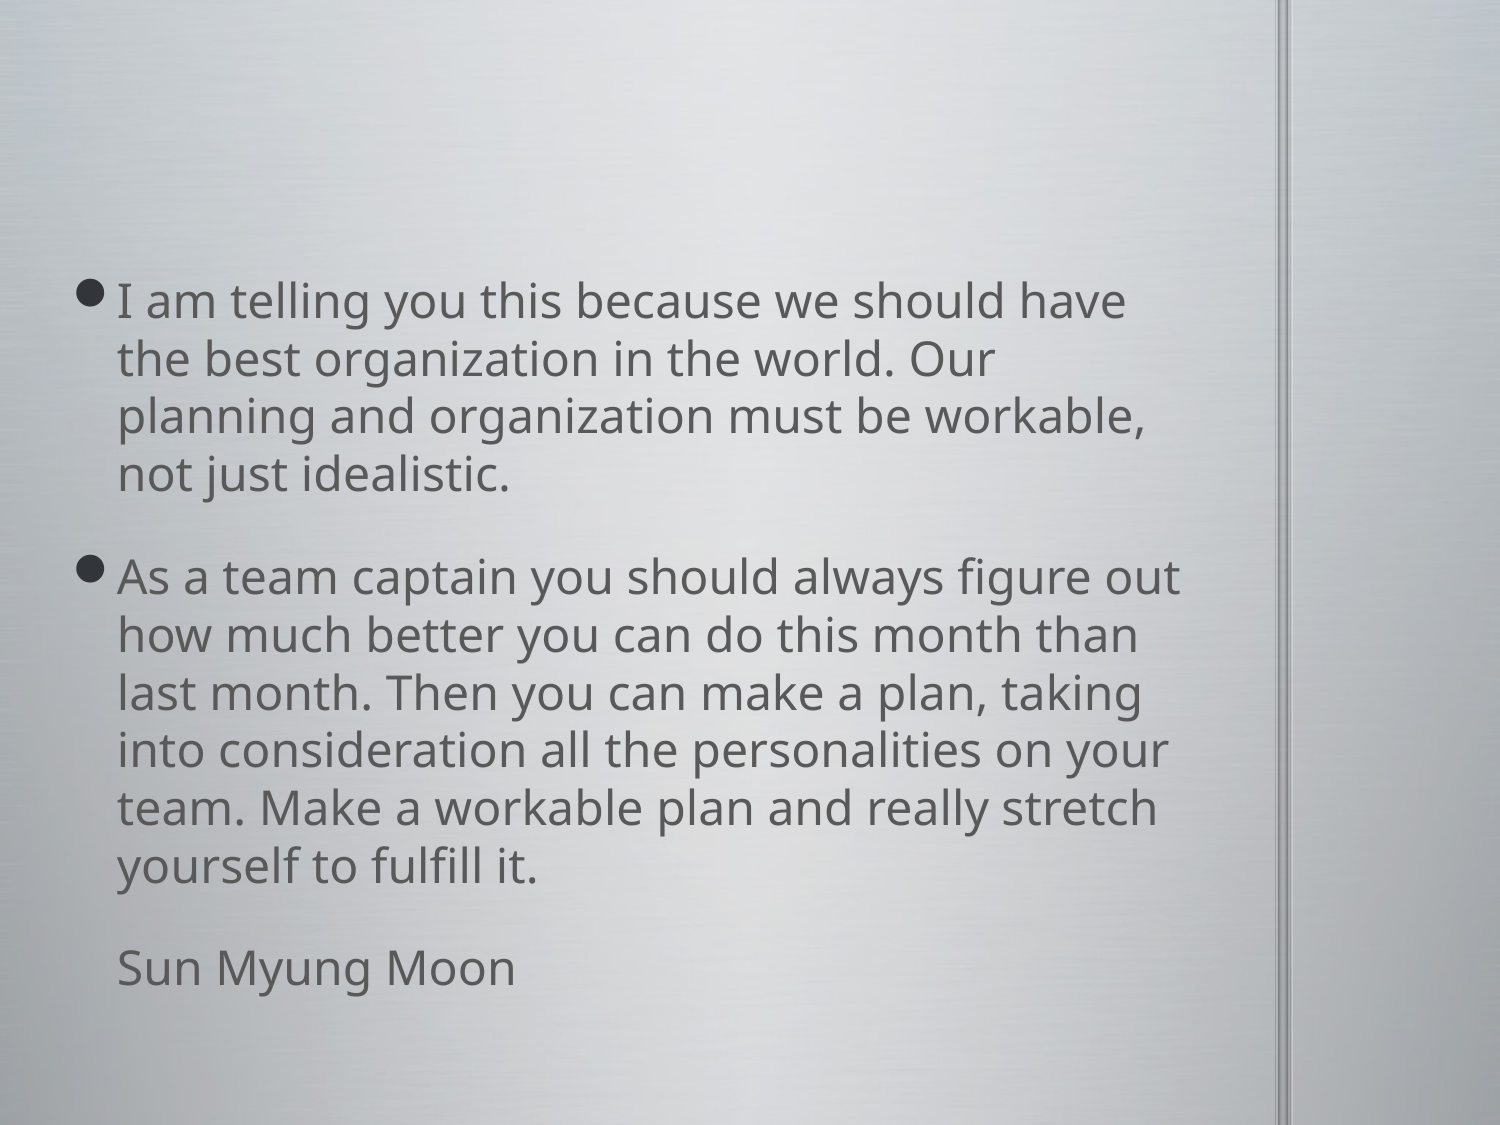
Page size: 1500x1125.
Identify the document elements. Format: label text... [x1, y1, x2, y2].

list I am telling you this because we should have the best organization in the world. Our planning and organization must be workable, not just idealistic. As a team captain you should always figure out how much better you can do this month than last month. Then you can make a plan, taking into consideration all the personalities on your team. Make a workable plan and really stretch yourself to fulfill it. Sun Myung Moon [57, 262, 1220, 1005]
picture [0, 0, 1500, 1125]
